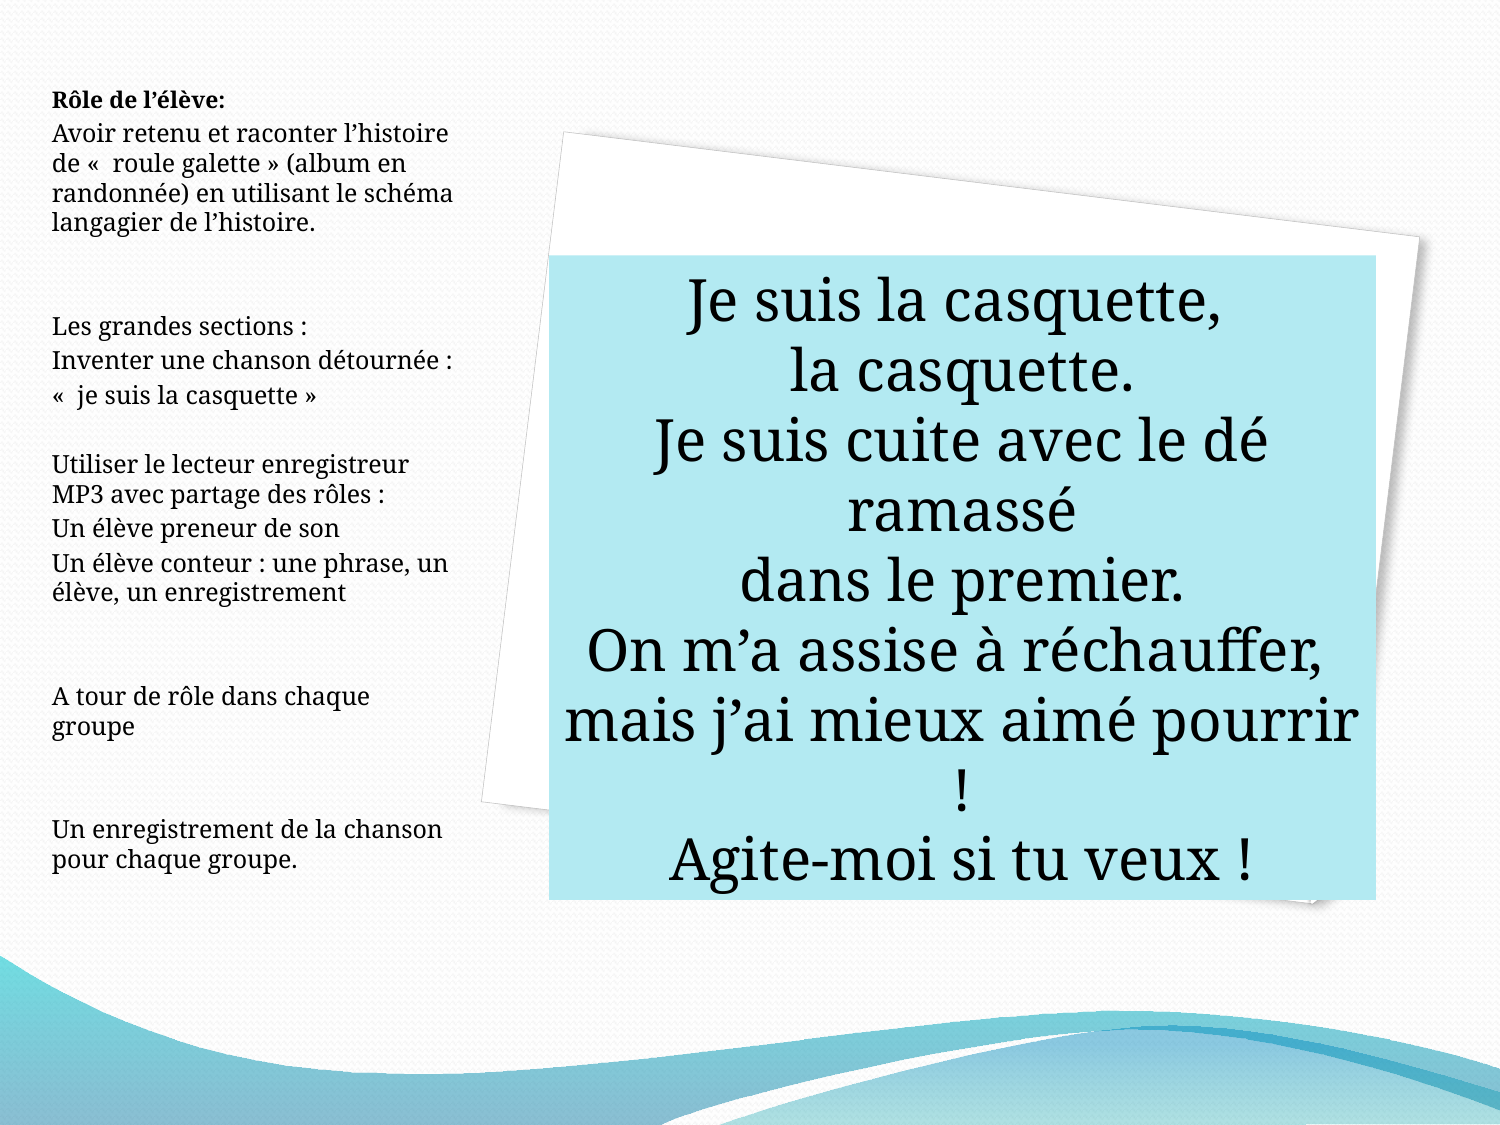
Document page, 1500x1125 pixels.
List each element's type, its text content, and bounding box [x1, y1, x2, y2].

text_box Je suis la casquette, la casquette. Je suis cuite avec le dé ramassé dans le premier. On m’a assise à réchauffer, mais j’ai mieux aimé pourrir ! Agite-moi si tu veux ! [549, 255, 1376, 900]
list Rôle de l’élève: Avoir retenu et raconter l’histoire de « roule galette » (album en randonnée) en utilisant le schéma langagier de l’histoire. Les grandes sections : Inventer une chanson détournée : « je suis la casquette » Utiliser le lecteur enregistreur MP3 avec partage des rôles : Un élève preneur de son Un élève conteur : une phrase, un élève, un enregistrement A tour de rôle dans chaque groupe Un enregistrement de la chanson pour chaque groupe. [41, 78, 463, 917]
